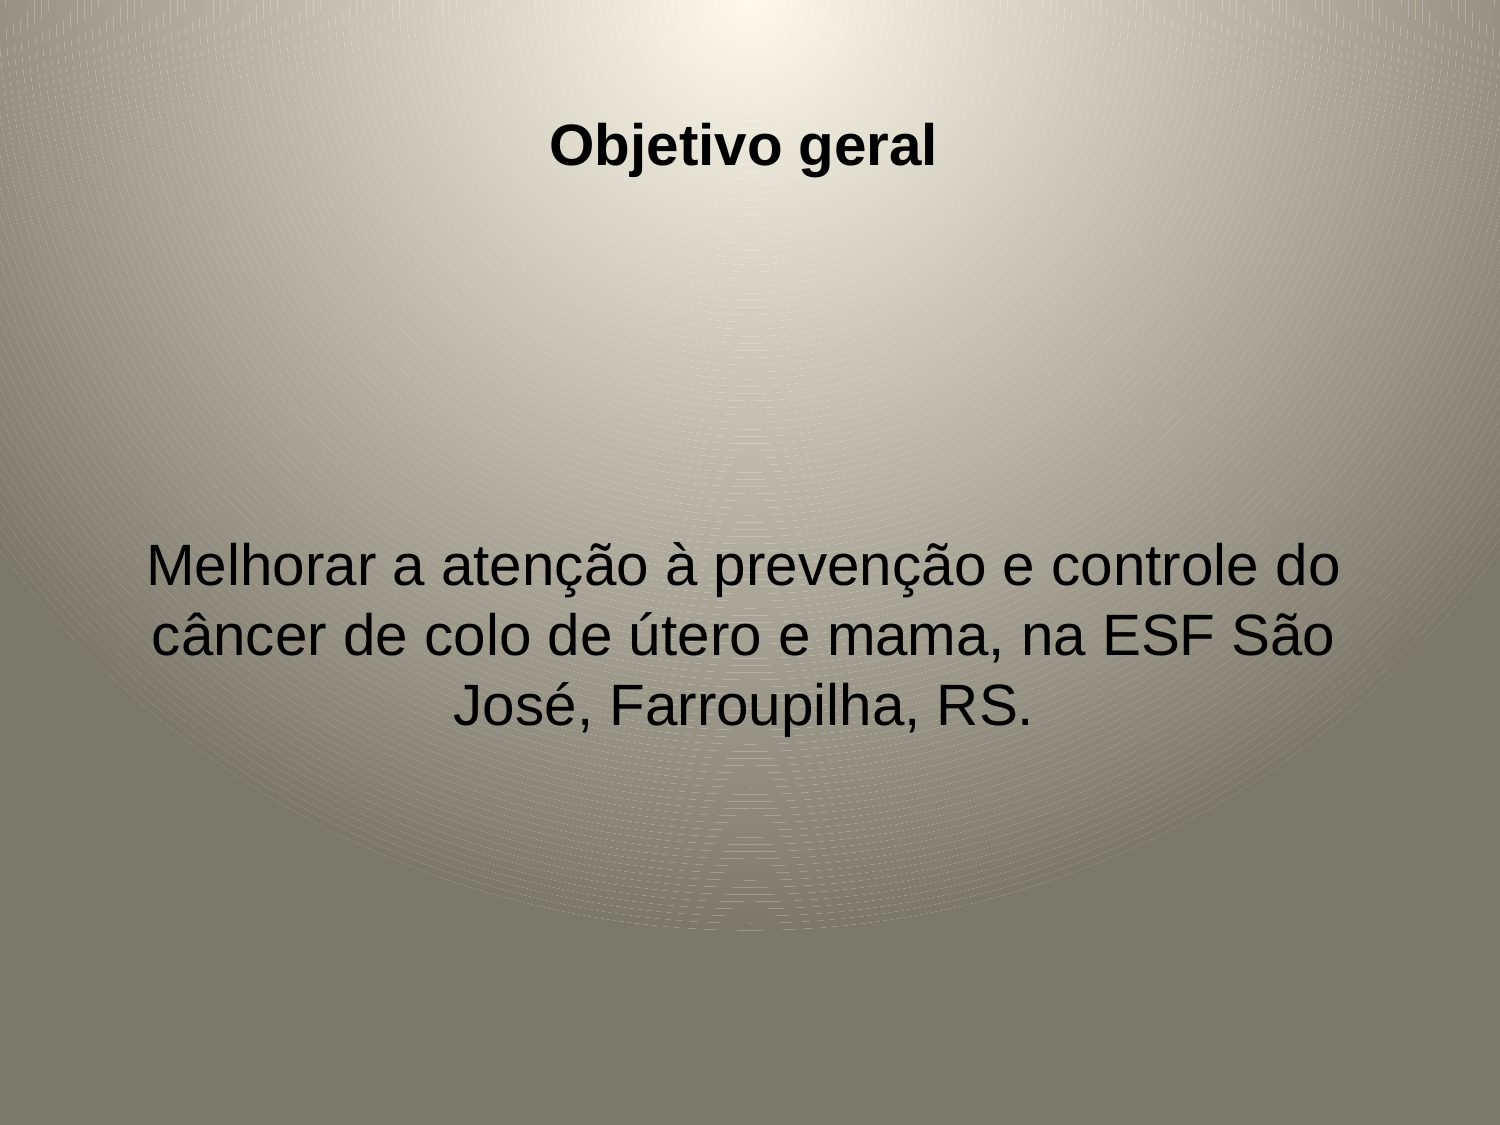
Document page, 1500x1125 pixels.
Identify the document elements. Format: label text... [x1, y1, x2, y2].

text_box Objetivo geral Melhorar a atenção à prevenção e controle do câncer de colo de útero e mama, na ESF São José, Farroupilha, RS. [76, 54, 1412, 865]
